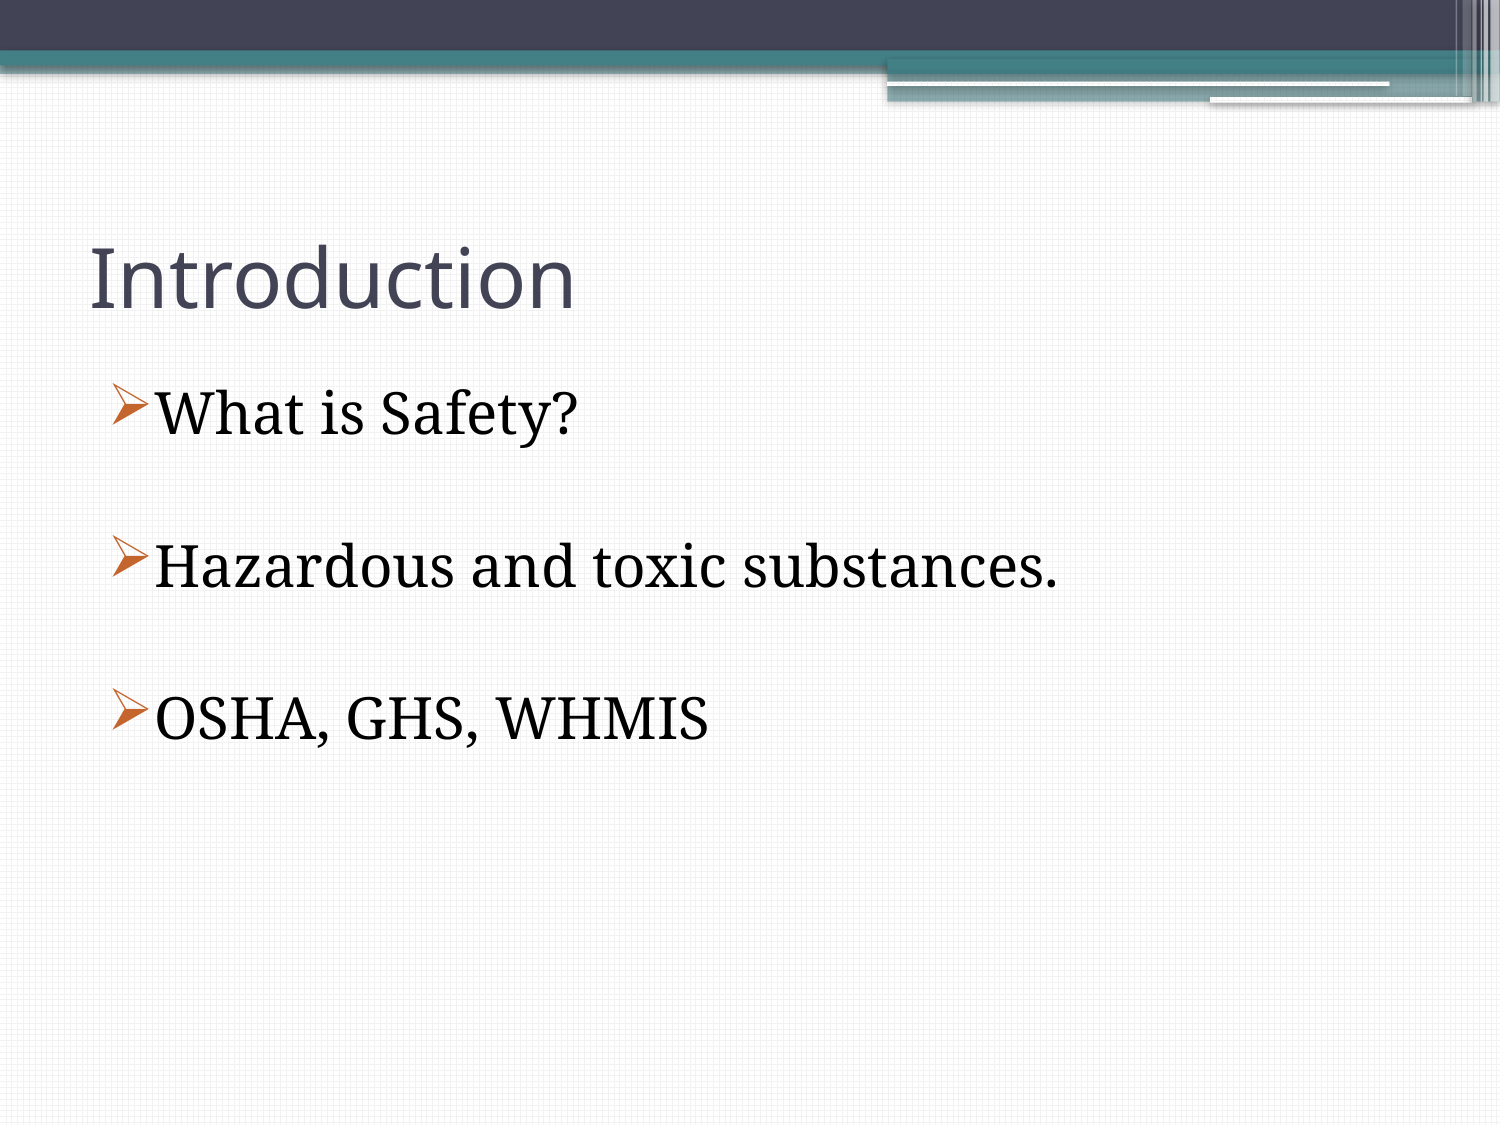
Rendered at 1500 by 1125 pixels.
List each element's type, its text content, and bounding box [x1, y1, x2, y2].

list What is Safety? Hazardous and toxic substances. OSHA, GHS, WHMIS [75, 368, 1425, 1079]
title Introduction [75, 187, 1425, 363]
